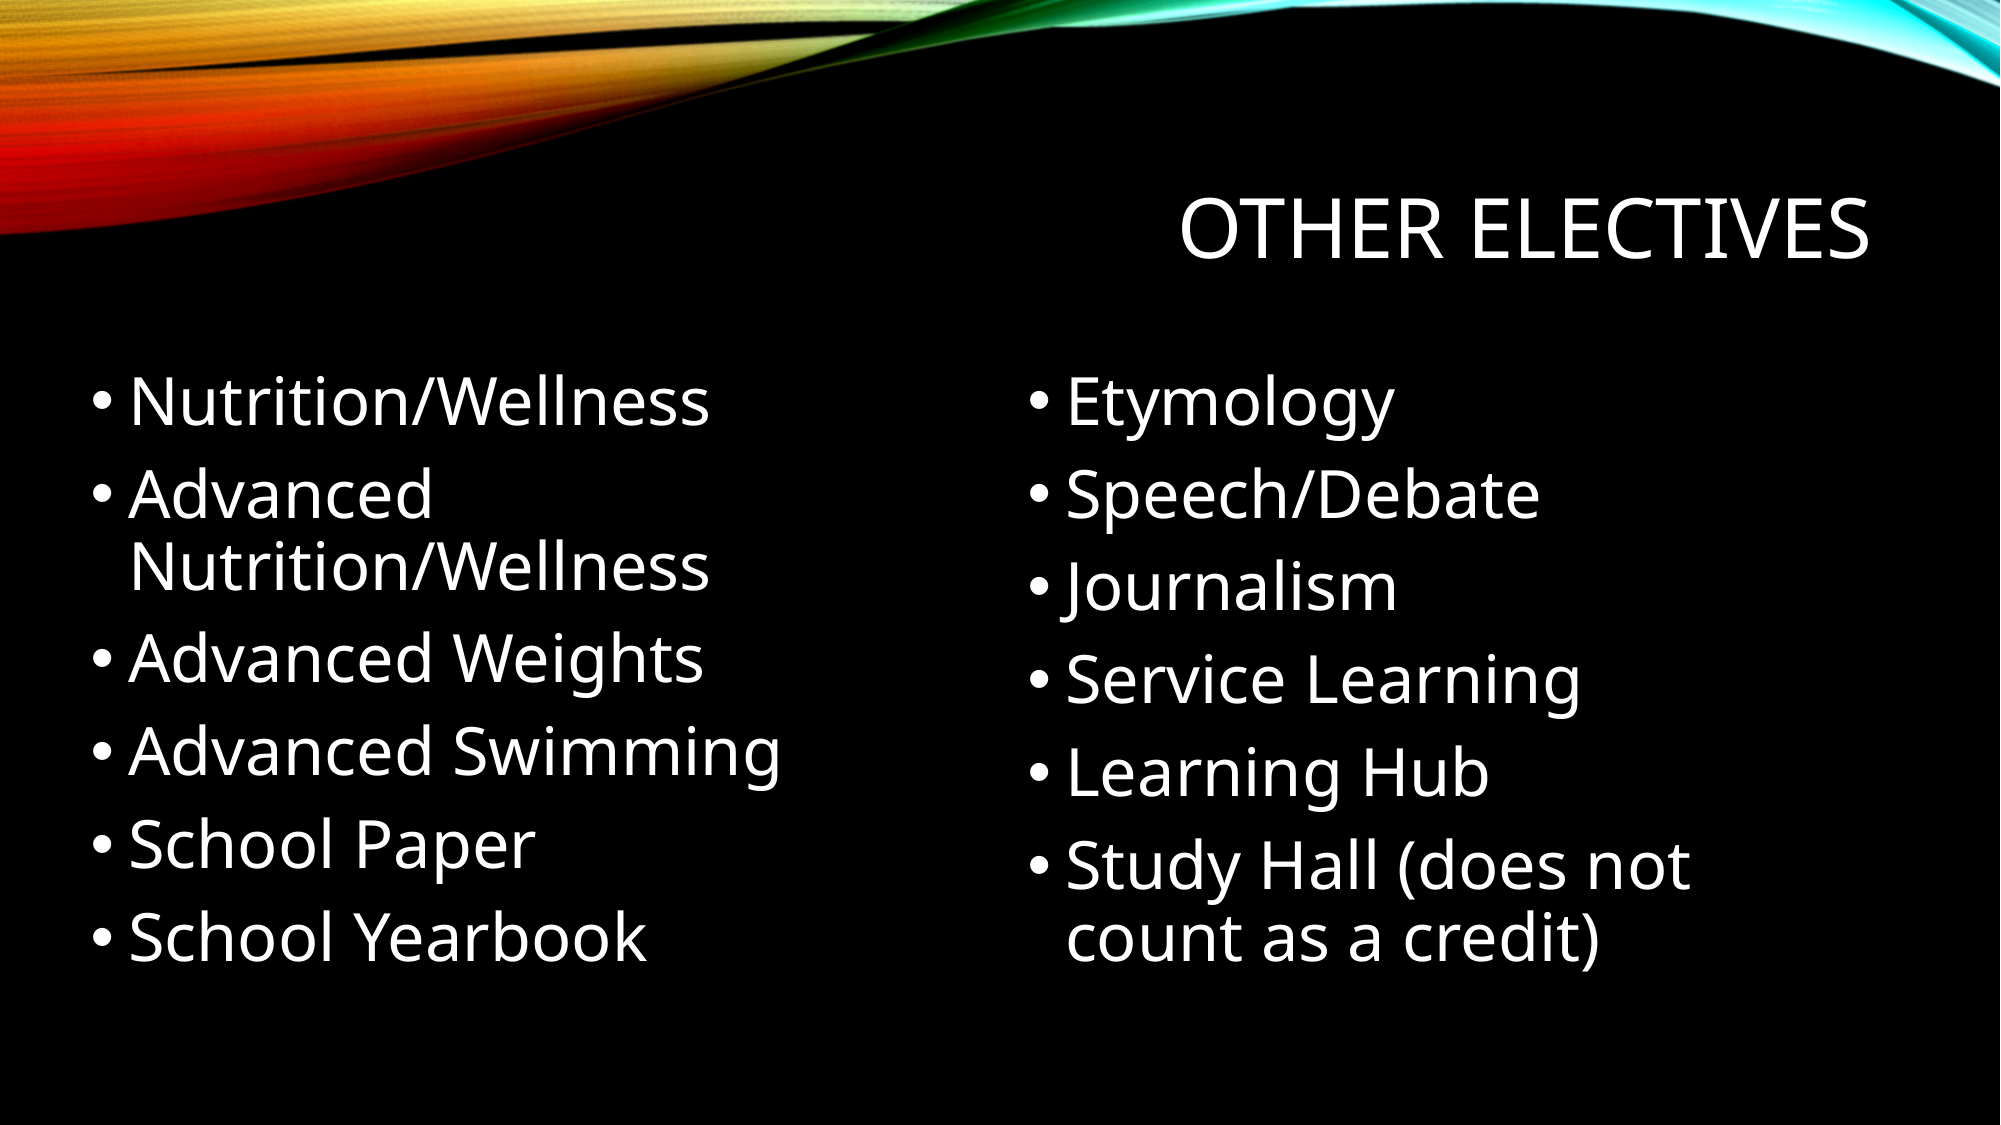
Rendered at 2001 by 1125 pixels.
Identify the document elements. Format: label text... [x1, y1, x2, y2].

list Etymology Speech/Debate Journalism Service Learning Learning Hub Study Hall (does not count as a credit) [1012, 360, 1888, 1021]
picture [0, 0, 2000, 237]
list Nutrition/Wellness Advanced Nutrition/Wellness Advanced Weights Advanced Swimming School Paper School Yearbook [75, 360, 1012, 1021]
title Other electives [474, 125, 1888, 338]
